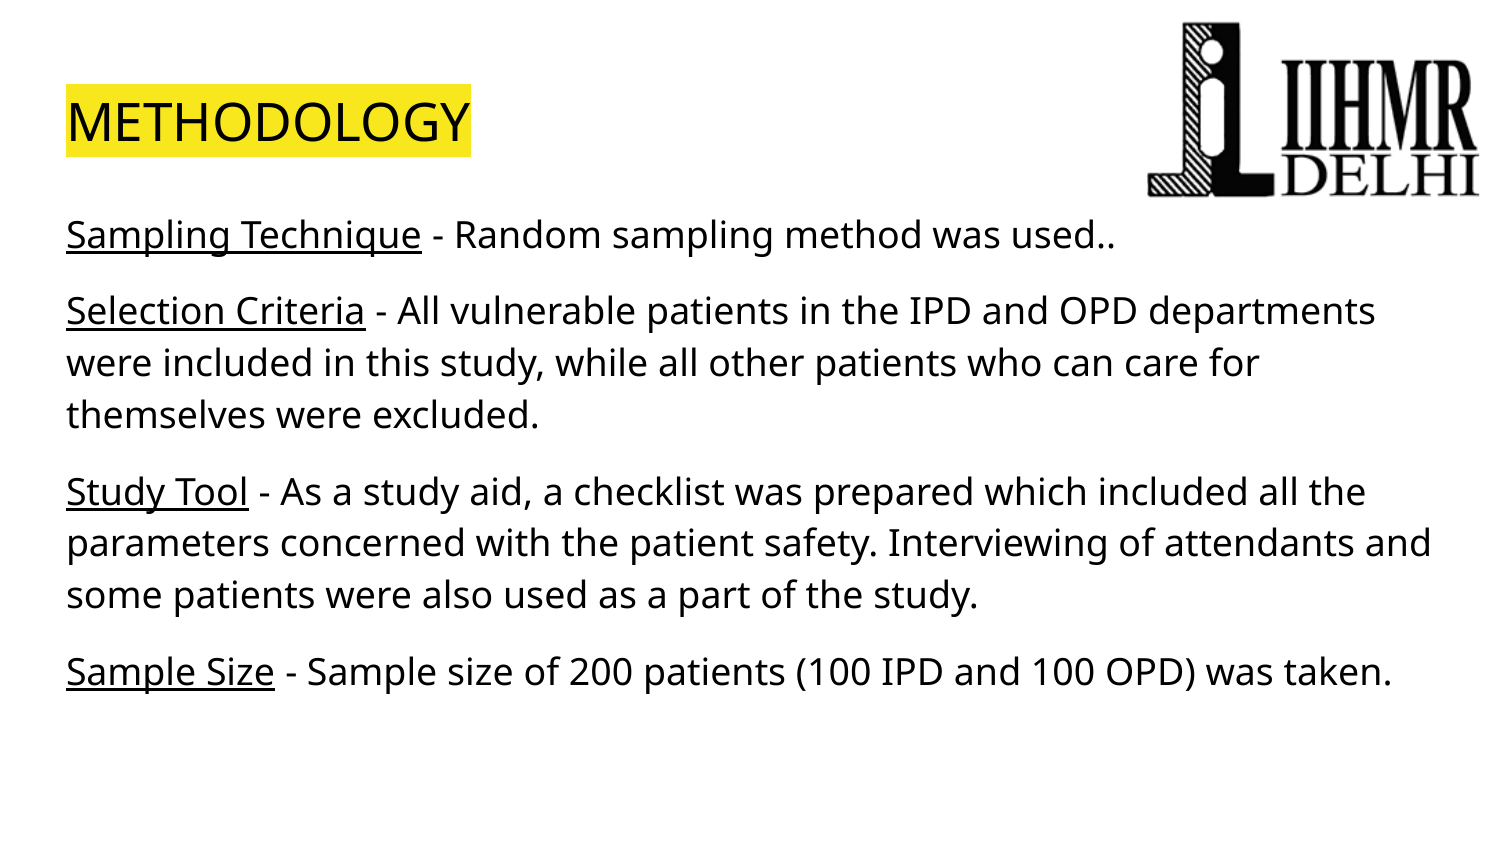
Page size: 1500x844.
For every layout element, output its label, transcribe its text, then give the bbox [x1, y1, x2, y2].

title METHODOLOGY [51, 72, 1449, 167]
picture [1147, 18, 1500, 198]
list Sampling Technique - Random sampling method was used.. Selection Criteria - All vulnerable patients in the IPD and OPD departments were included in this study, while all other patients who can care for themselves were excluded. Study Tool - As a study aid, a checklist was prepared which included all the parameters concerned with the patient safety. Interviewing of attendants and some patients were also used as a part of the study. Sample Size - Sample size of 200 patients (100 IPD and 100 OPD) was taken. [51, 189, 1449, 789]
